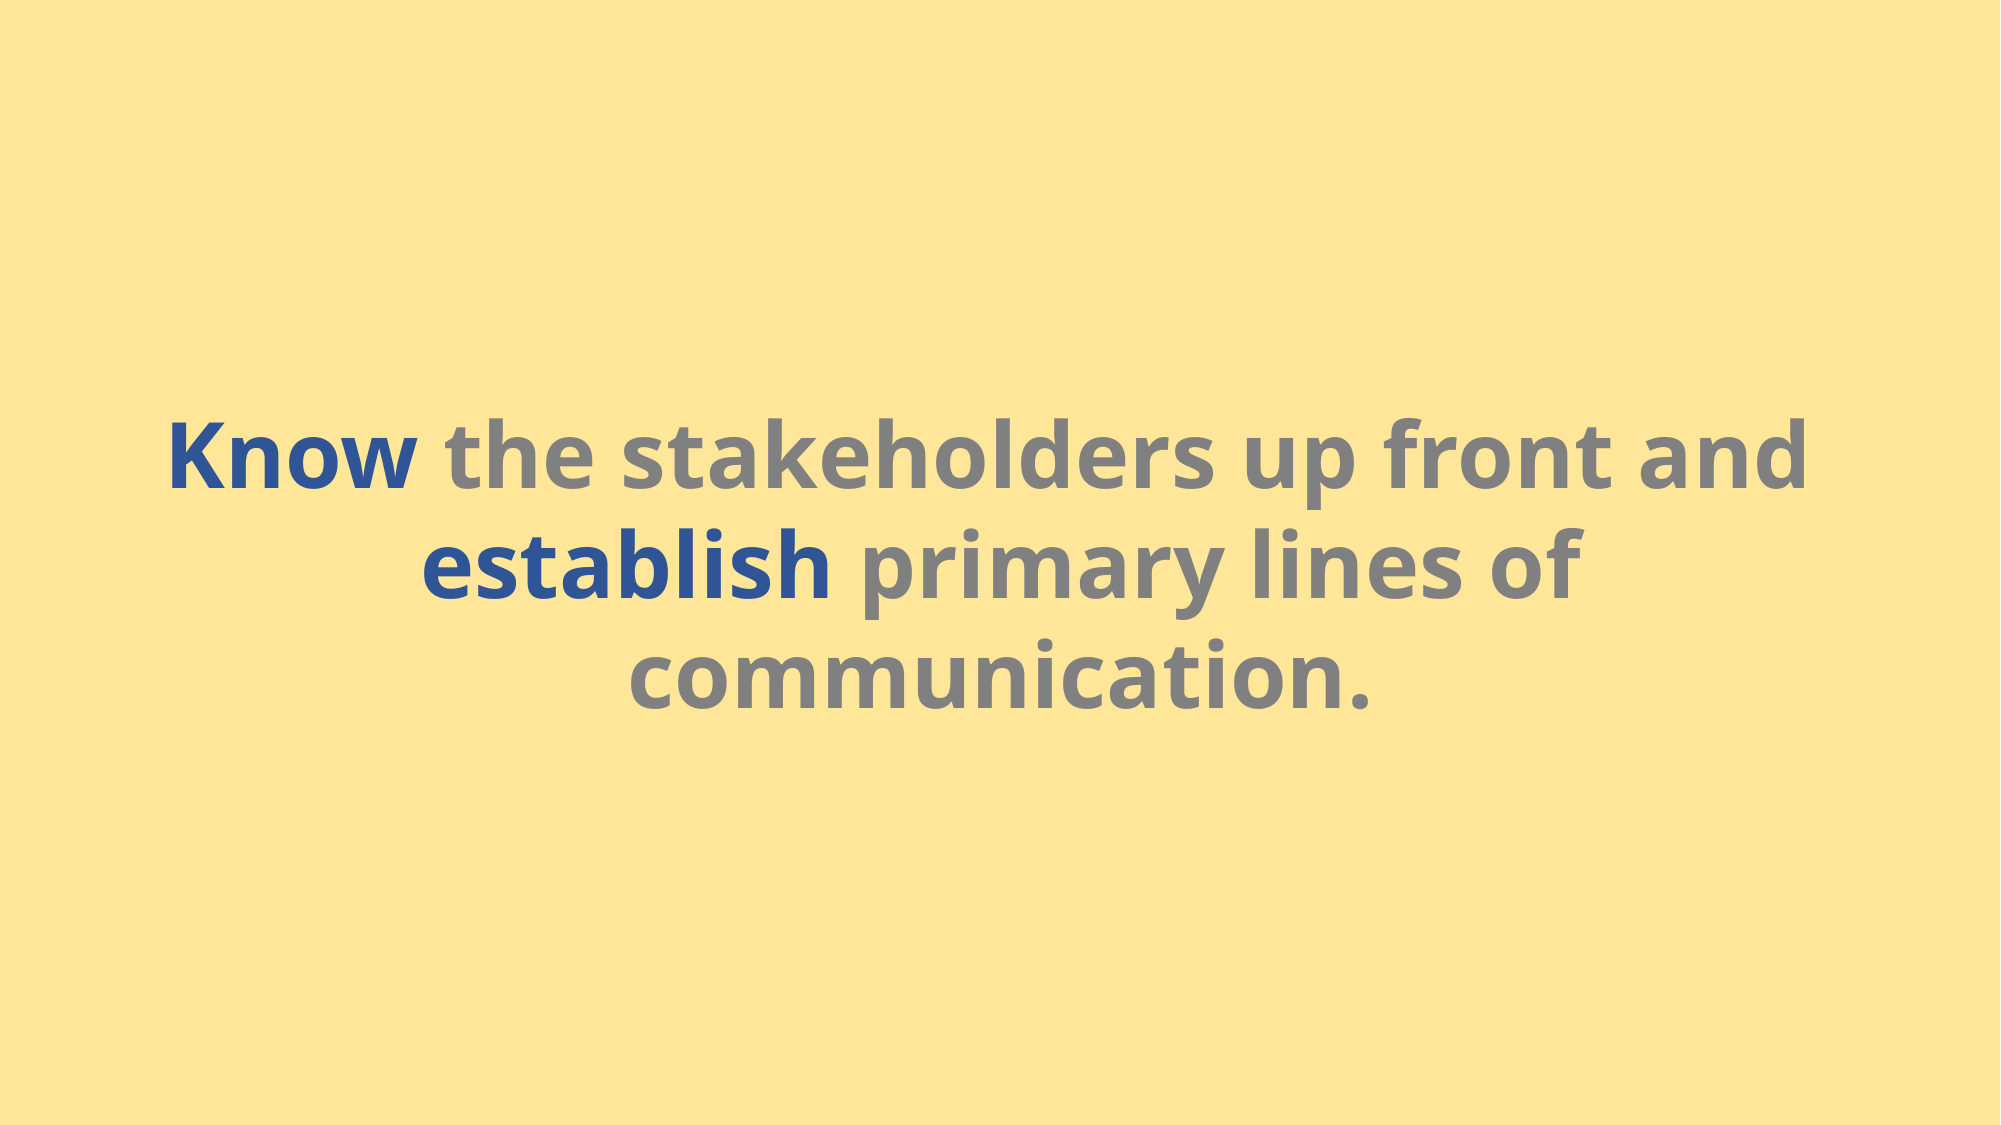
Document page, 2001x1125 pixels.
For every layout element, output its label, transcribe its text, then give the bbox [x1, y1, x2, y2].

text_box Know the stakeholders up front and establish primary lines of communication. [98, 389, 1903, 735]
